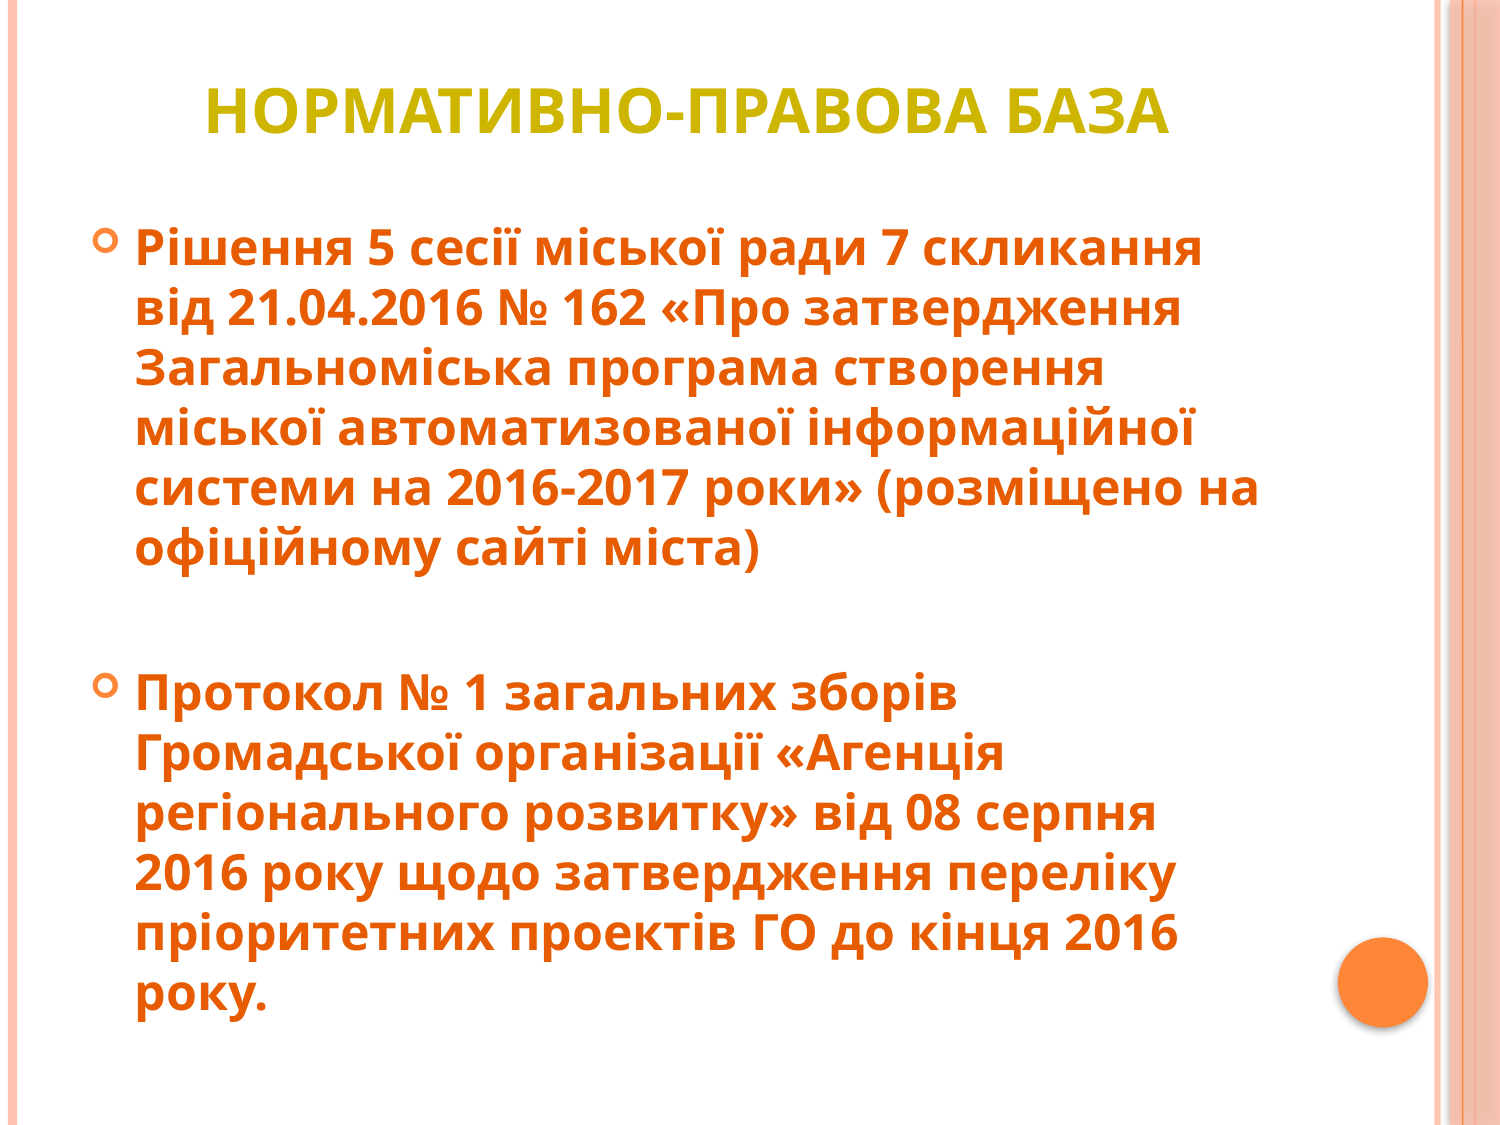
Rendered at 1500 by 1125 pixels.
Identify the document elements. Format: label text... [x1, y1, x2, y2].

title Нормативно-правова база [75, 45, 1300, 173]
list Рішення 5 сесії міської ради 7 скликання від 21.04.2016 № 162 «Про затвердження Загальноміська програма створення міської автоматизованої інформаційної системи на 2016-2017 роки» (розміщено на офіційному сайті міста) Протокол № 1 загальних зборів Громадської організації «Агенція регіонального розвитку» від 08 серпня 2016 року щодо затвердження переліку пріоритетних проектів ГО до кінця 2016 року. [75, 208, 1300, 1062]
